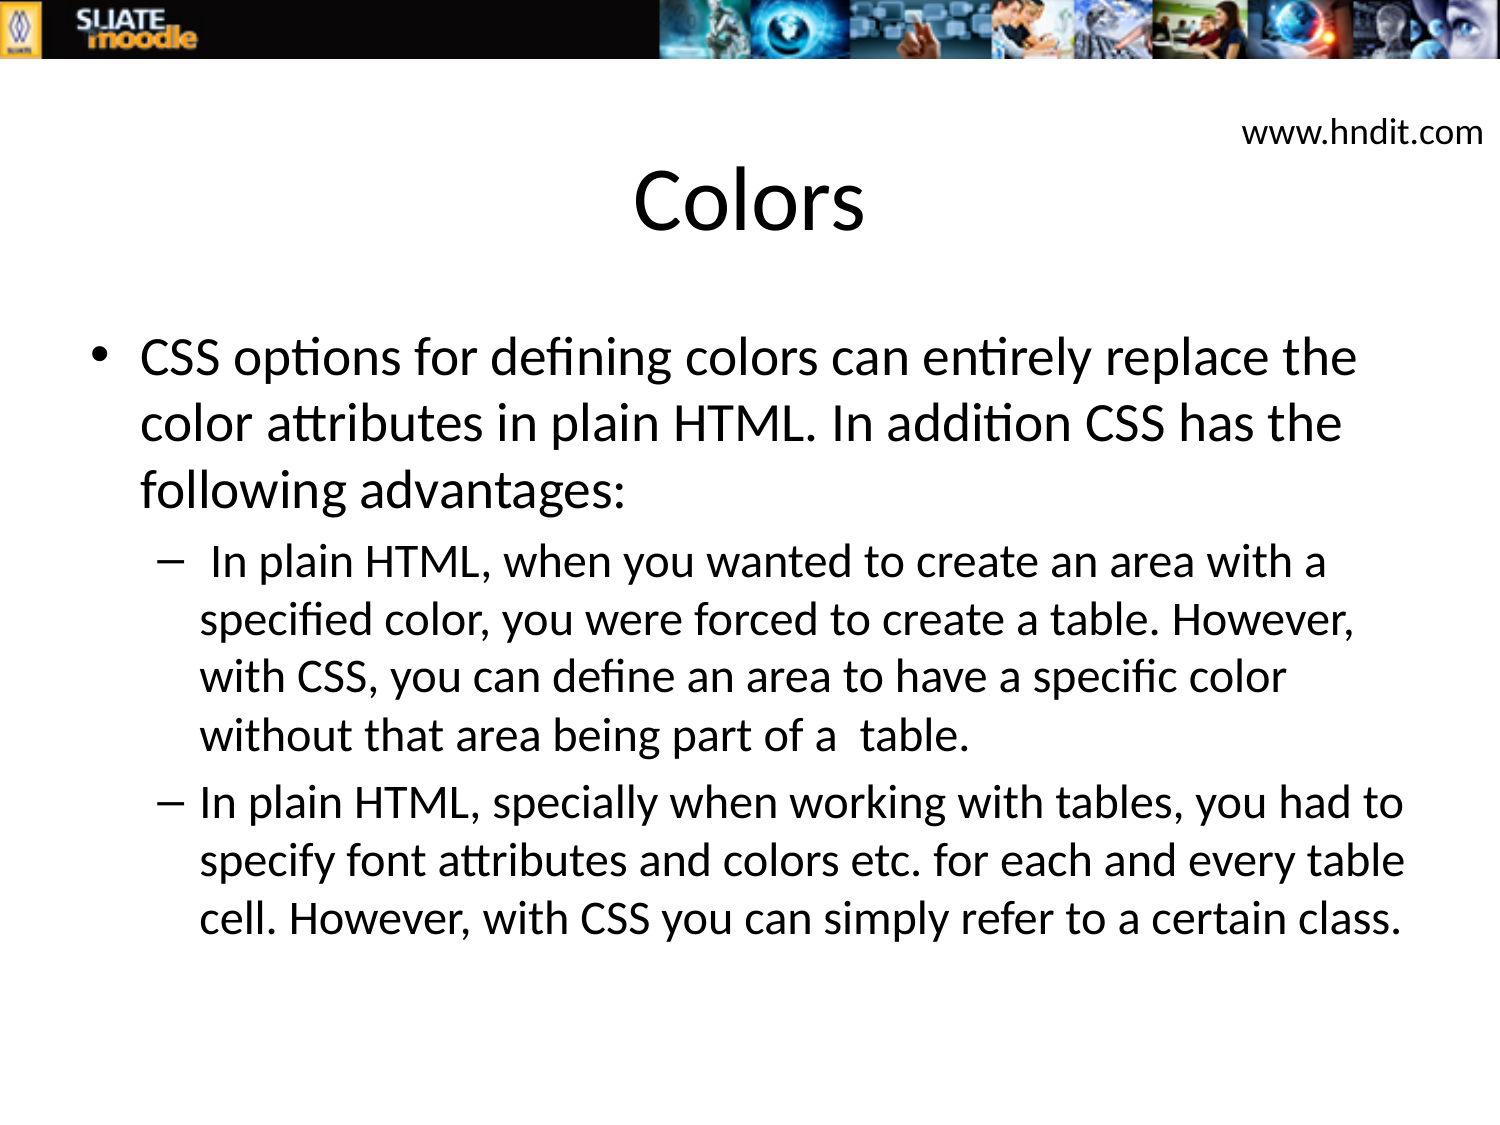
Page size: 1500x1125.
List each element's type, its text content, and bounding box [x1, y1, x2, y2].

title Colors [75, 99, 1425, 288]
text_box www.hndit.com [1226, 99, 1500, 160]
picture [0, 0, 1500, 59]
list CSS options for defining colors can entirely replace the color attributes in plain HTML. In addition CSS has the following advantages: In plain HTML, when you wanted to create an area with a specified color, you were forced to create a table. However, with CSS, you can define an area to have a specific color without that area being part of a table. In plain HTML, specially when working with tables, you had to specify font attributes and colors etc. for each and every table cell. However, with CSS you can simply refer to a certain class. [75, 312, 1425, 1005]
